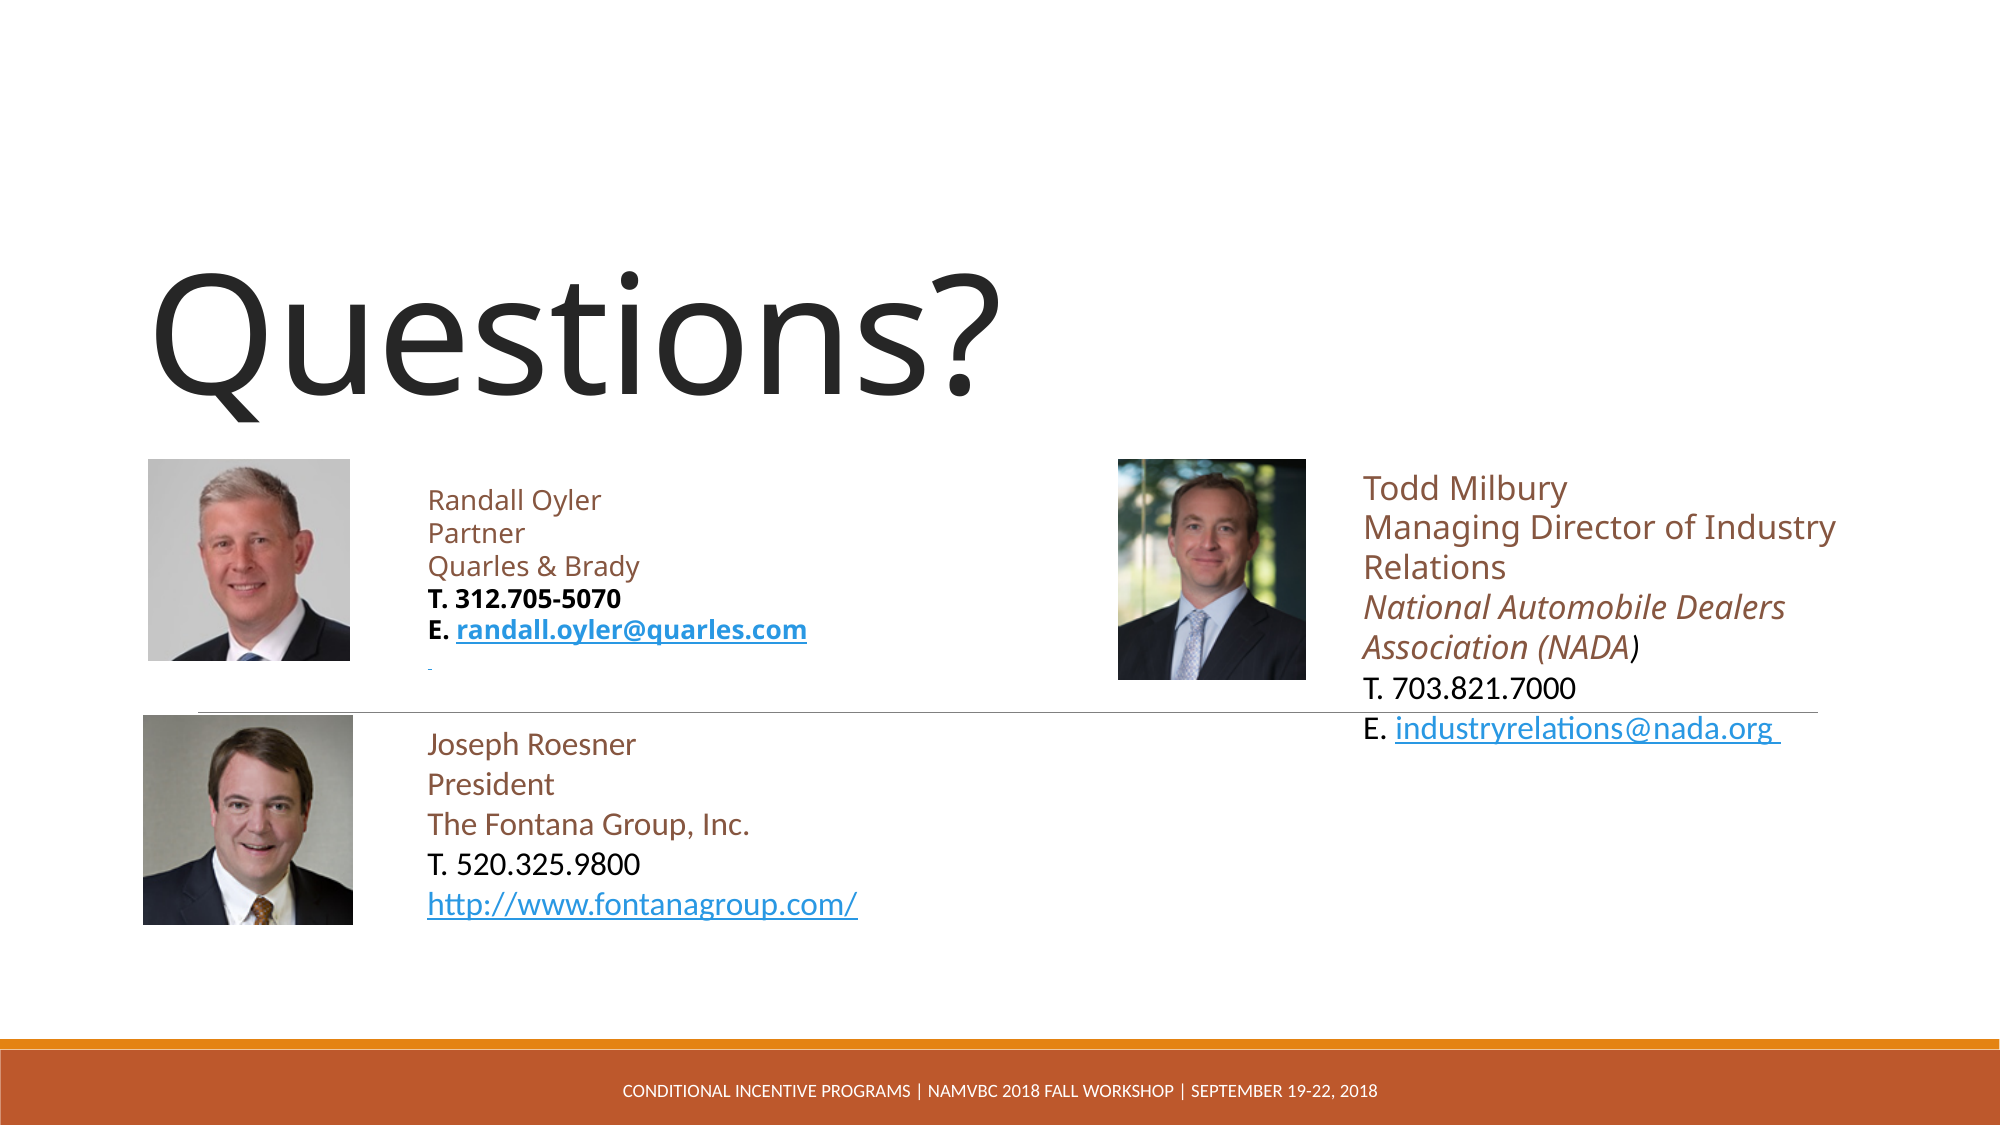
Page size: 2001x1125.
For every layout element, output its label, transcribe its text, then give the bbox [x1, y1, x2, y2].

footer Conditional Incentive Programs | NAMVBC 2018 Fall Workshop | September 19-22, 2018 [604, 1059, 1396, 1120]
picture [142, 714, 354, 925]
picture [1117, 458, 1306, 680]
text_box Joseph Roesner President The Fontana Group, Inc. T. 520.325.9800 http://www.fontanagroup.com/ [412, 715, 959, 930]
list Randall Oyler Partner Quarles & Brady T. 312.705-5070 E. randall.oyler@quarles.com [412, 475, 1100, 682]
text_box Todd Milbury Managing Director of Industry Relations National Automobile Dealers Association (NADA) T. 703.821.7000 E. industryrelations@nada.org [1348, 459, 1951, 754]
picture [147, 458, 350, 662]
title Questions? [131, 212, 1828, 436]
